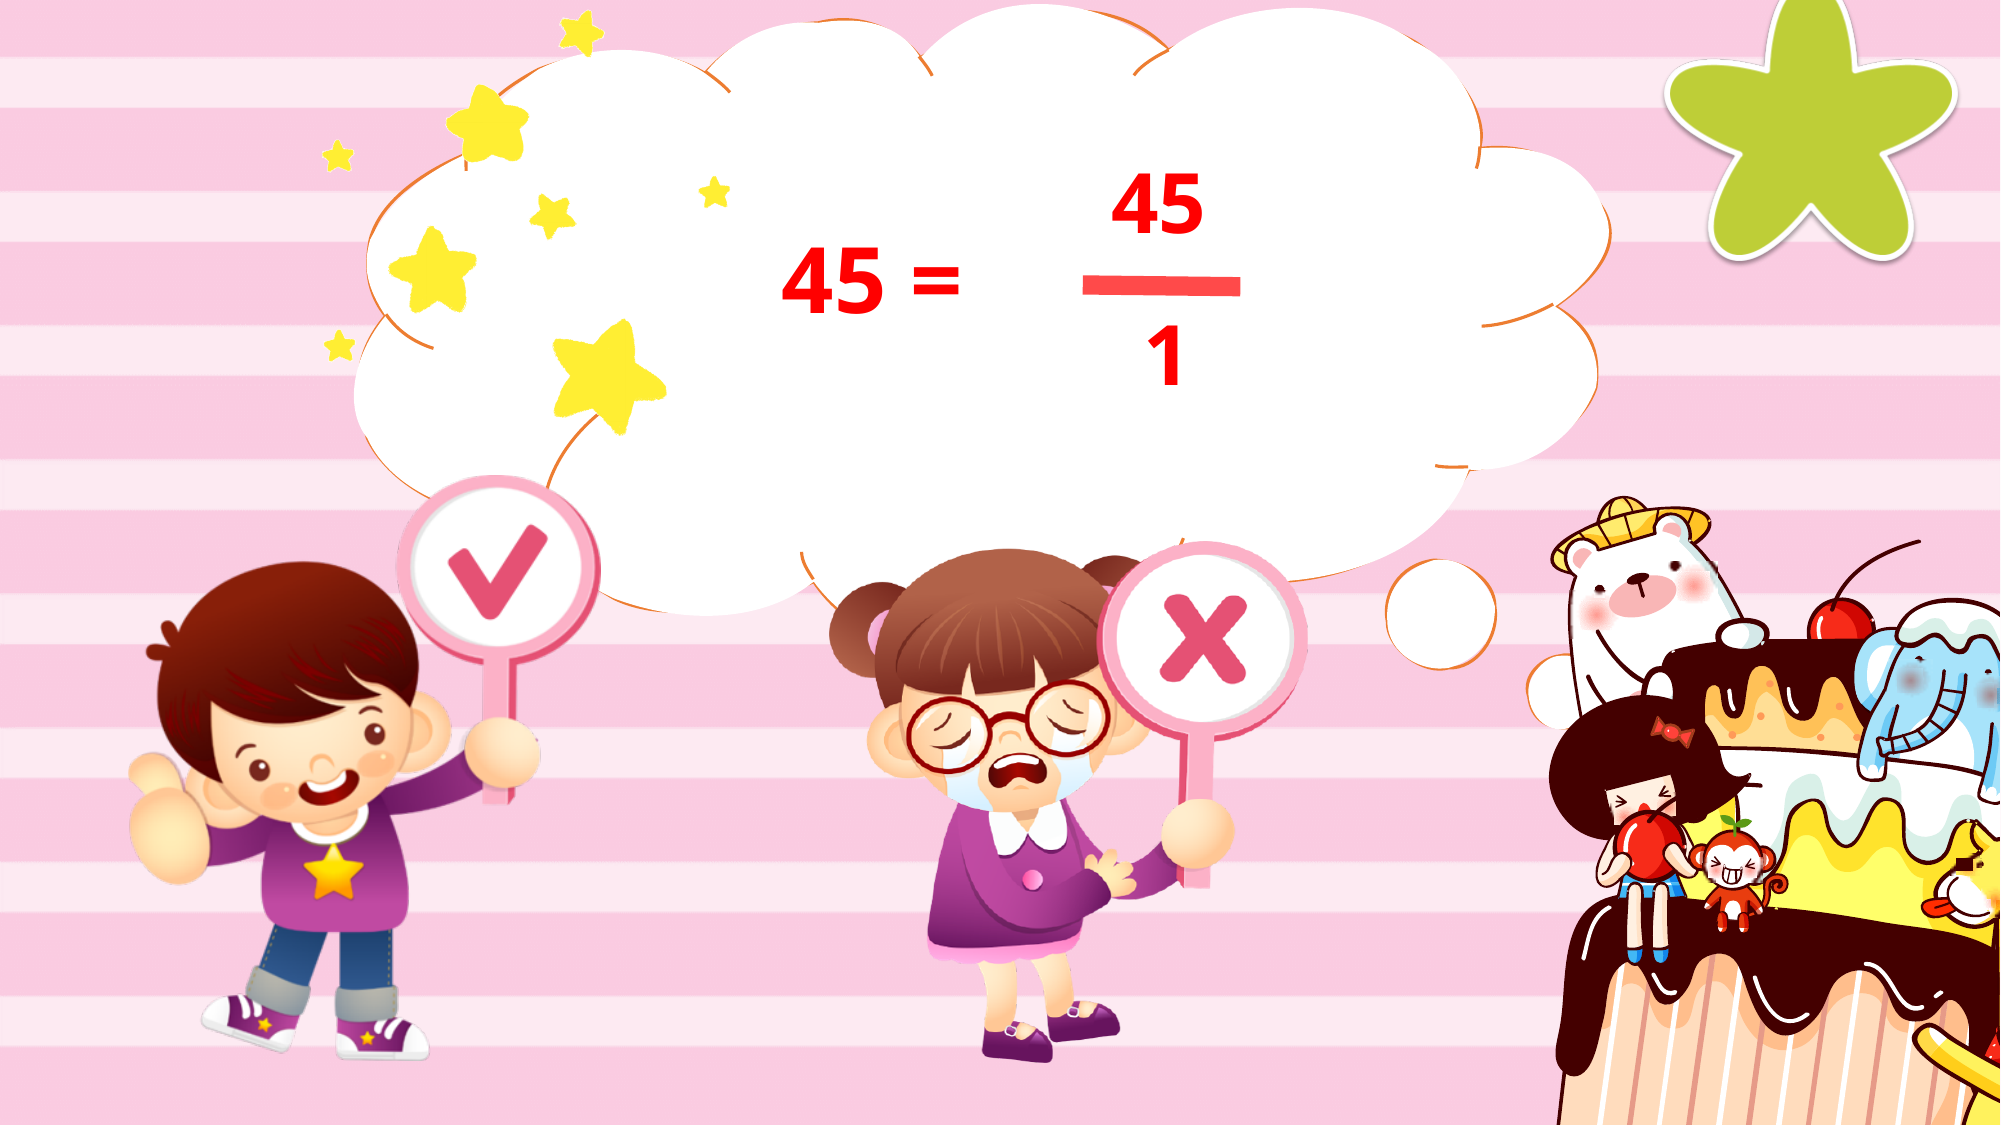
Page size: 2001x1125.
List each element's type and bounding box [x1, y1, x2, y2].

text_box [1385, 559, 1497, 671]
text_box [373, 214, 1066, 942]
text_box [825, 4, 1612, 580]
picture [0, 0, 2001, 1125]
text_box [1526, 667, 1535, 717]
text_box [1058, 143, 1260, 411]
text_box [1535, 492, 2000, 1125]
